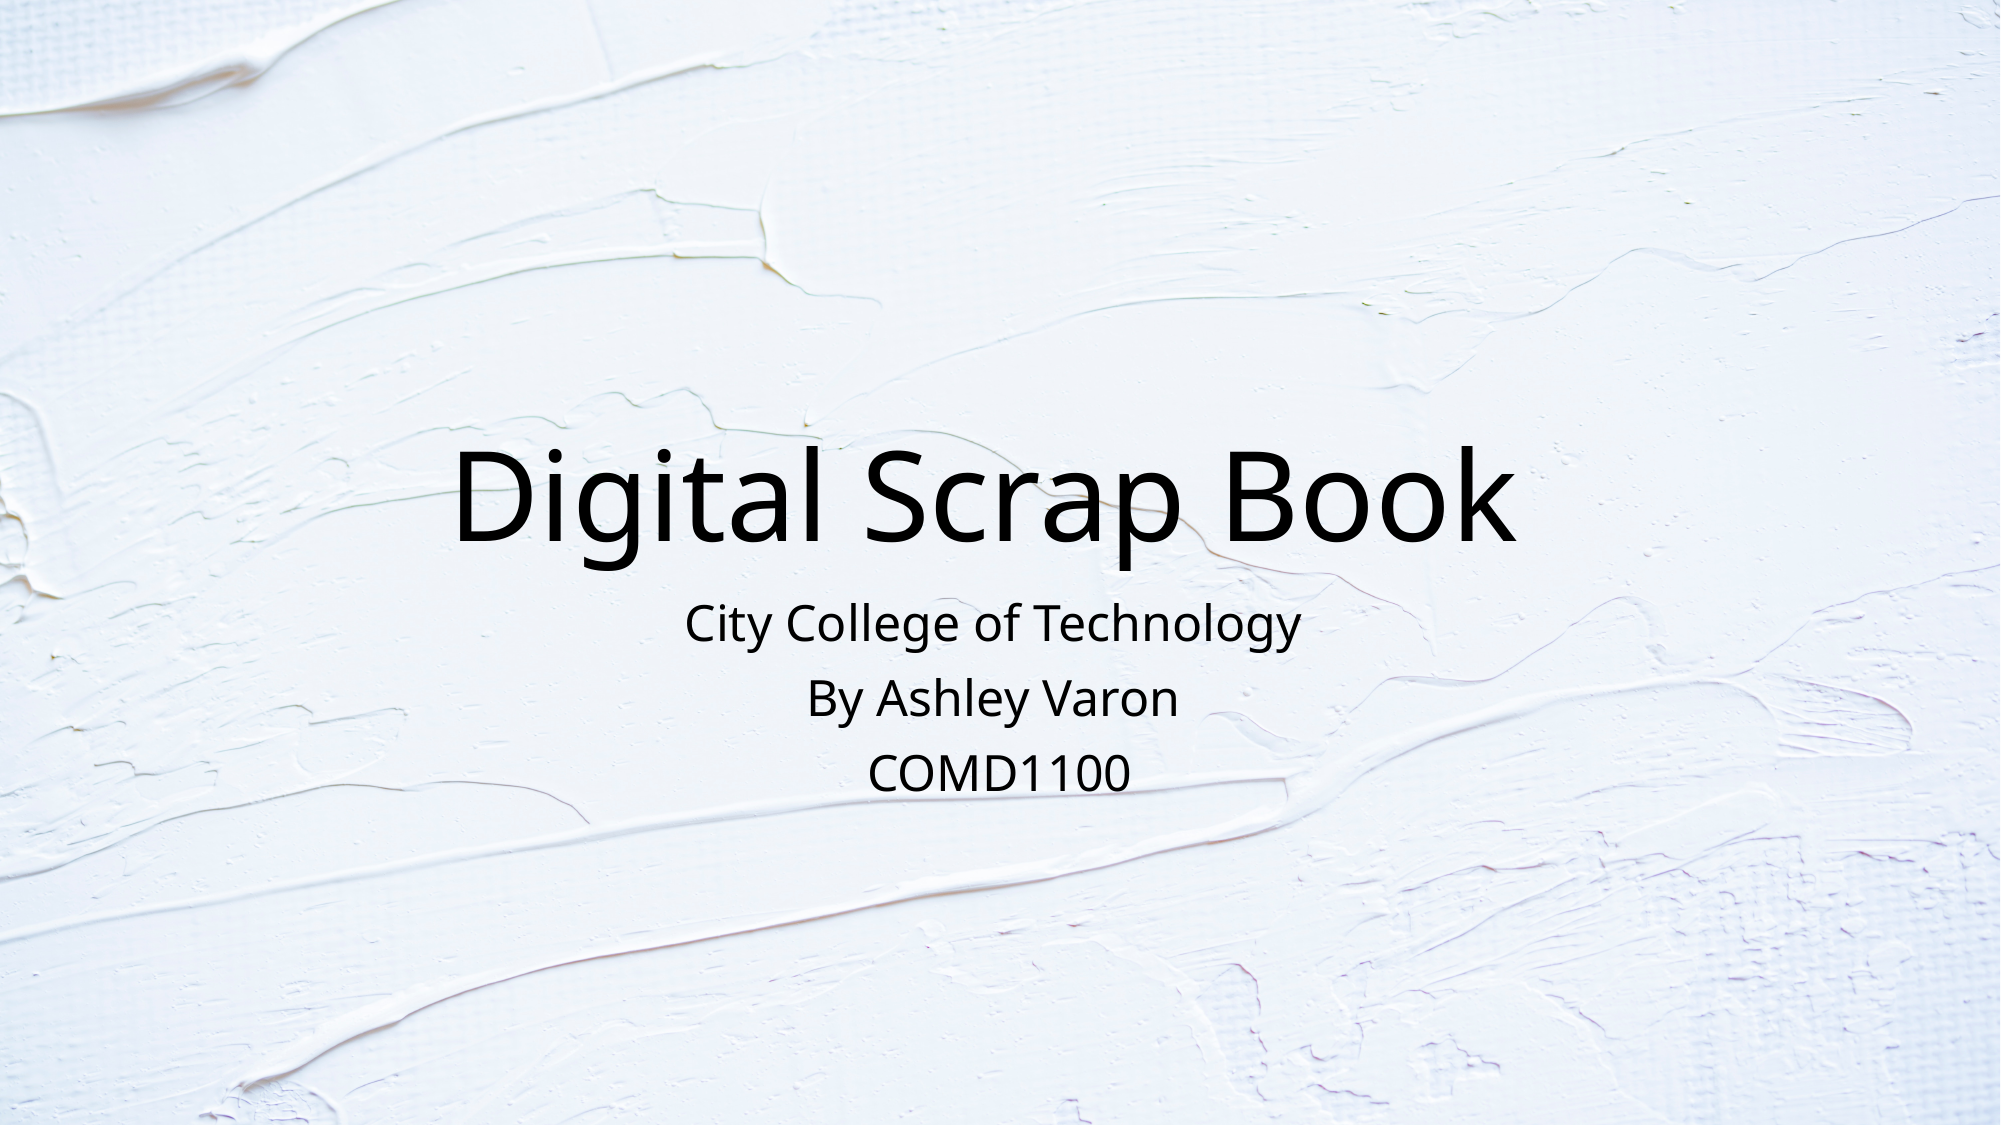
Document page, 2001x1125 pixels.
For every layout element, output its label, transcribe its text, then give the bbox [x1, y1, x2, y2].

title Digital Scrap Book [249, 184, 1750, 576]
subtitle City College of Technology By Ashley Varon COMD1100 [249, 590, 1750, 863]
picture [0, 0, 2001, 1125]
